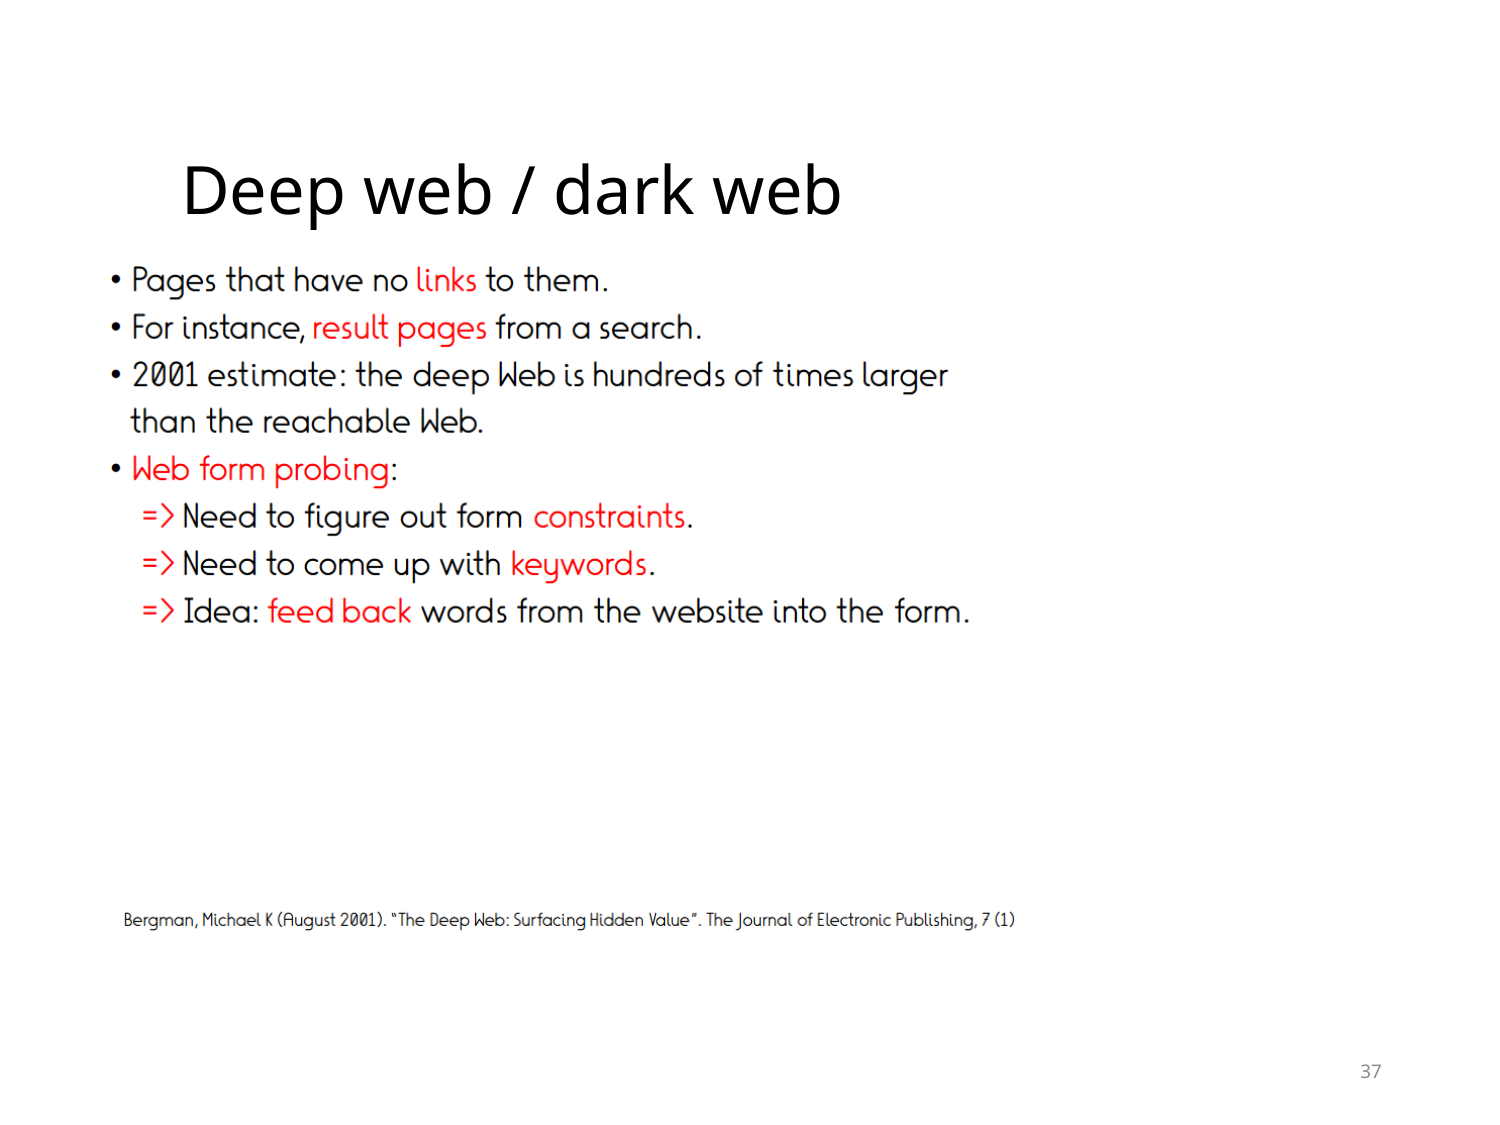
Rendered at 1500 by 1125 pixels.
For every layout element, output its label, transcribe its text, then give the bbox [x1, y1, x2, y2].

text_box Deep web / dark web [28, 133, 997, 243]
slide_number 37 [1059, 1042, 1397, 1103]
picture [115, 880, 1115, 938]
picture [105, 164, 1105, 629]
